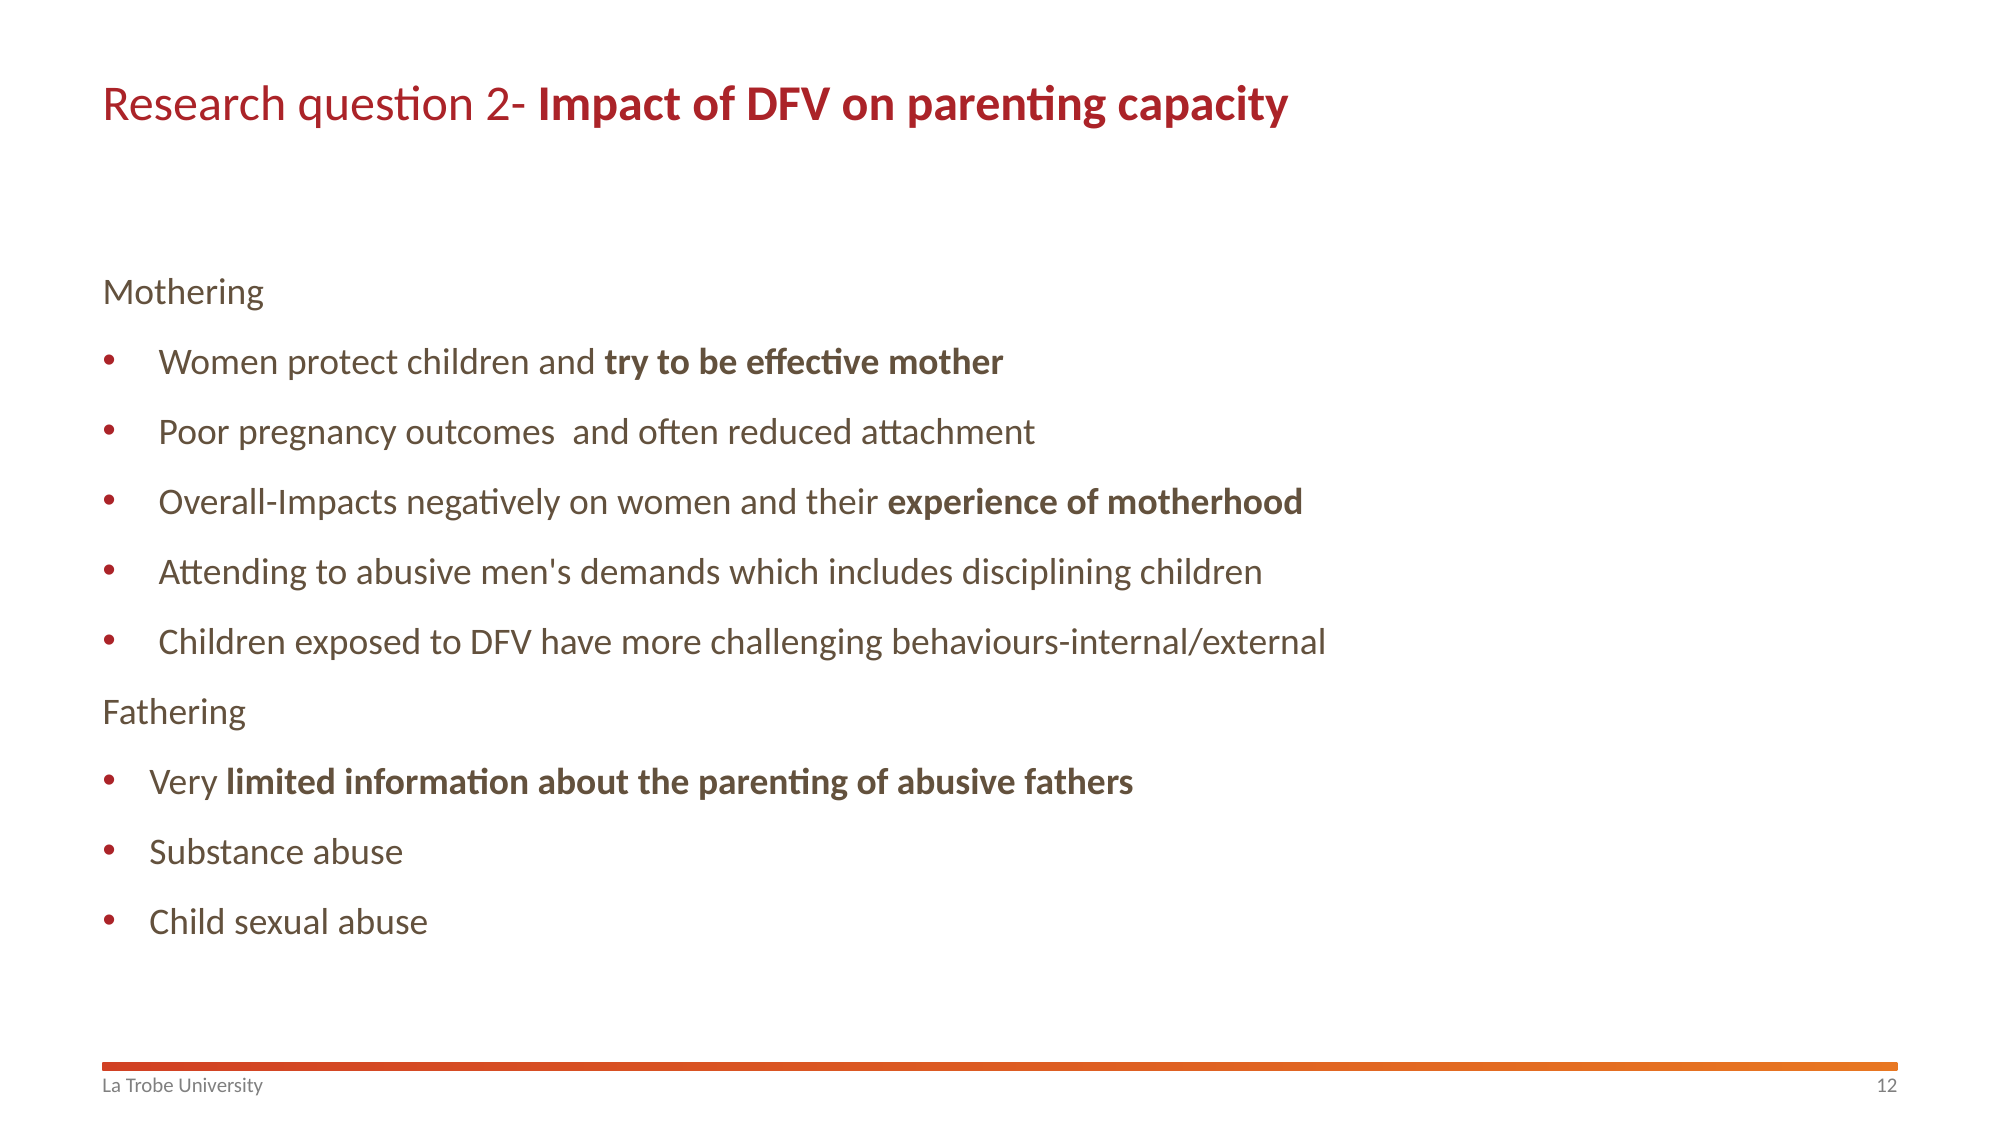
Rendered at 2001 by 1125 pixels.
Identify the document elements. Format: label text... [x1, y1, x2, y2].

title Research question 2- Impact of DFV on parenting capacity [102, 70, 1898, 209]
list Mothering Women protect children and try to be effective mother Poor pregnancy outcomes and often reduced attachment Overall-Impacts negatively on women and their experience of motherhood Attending to abusive men's demands which includes disciplining children Children exposed to DFV have more challenging behaviours-internal/external Fathering Very limited information about the parenting of abusive fathers Substance abuse Child sexual abuse [102, 266, 1898, 1009]
